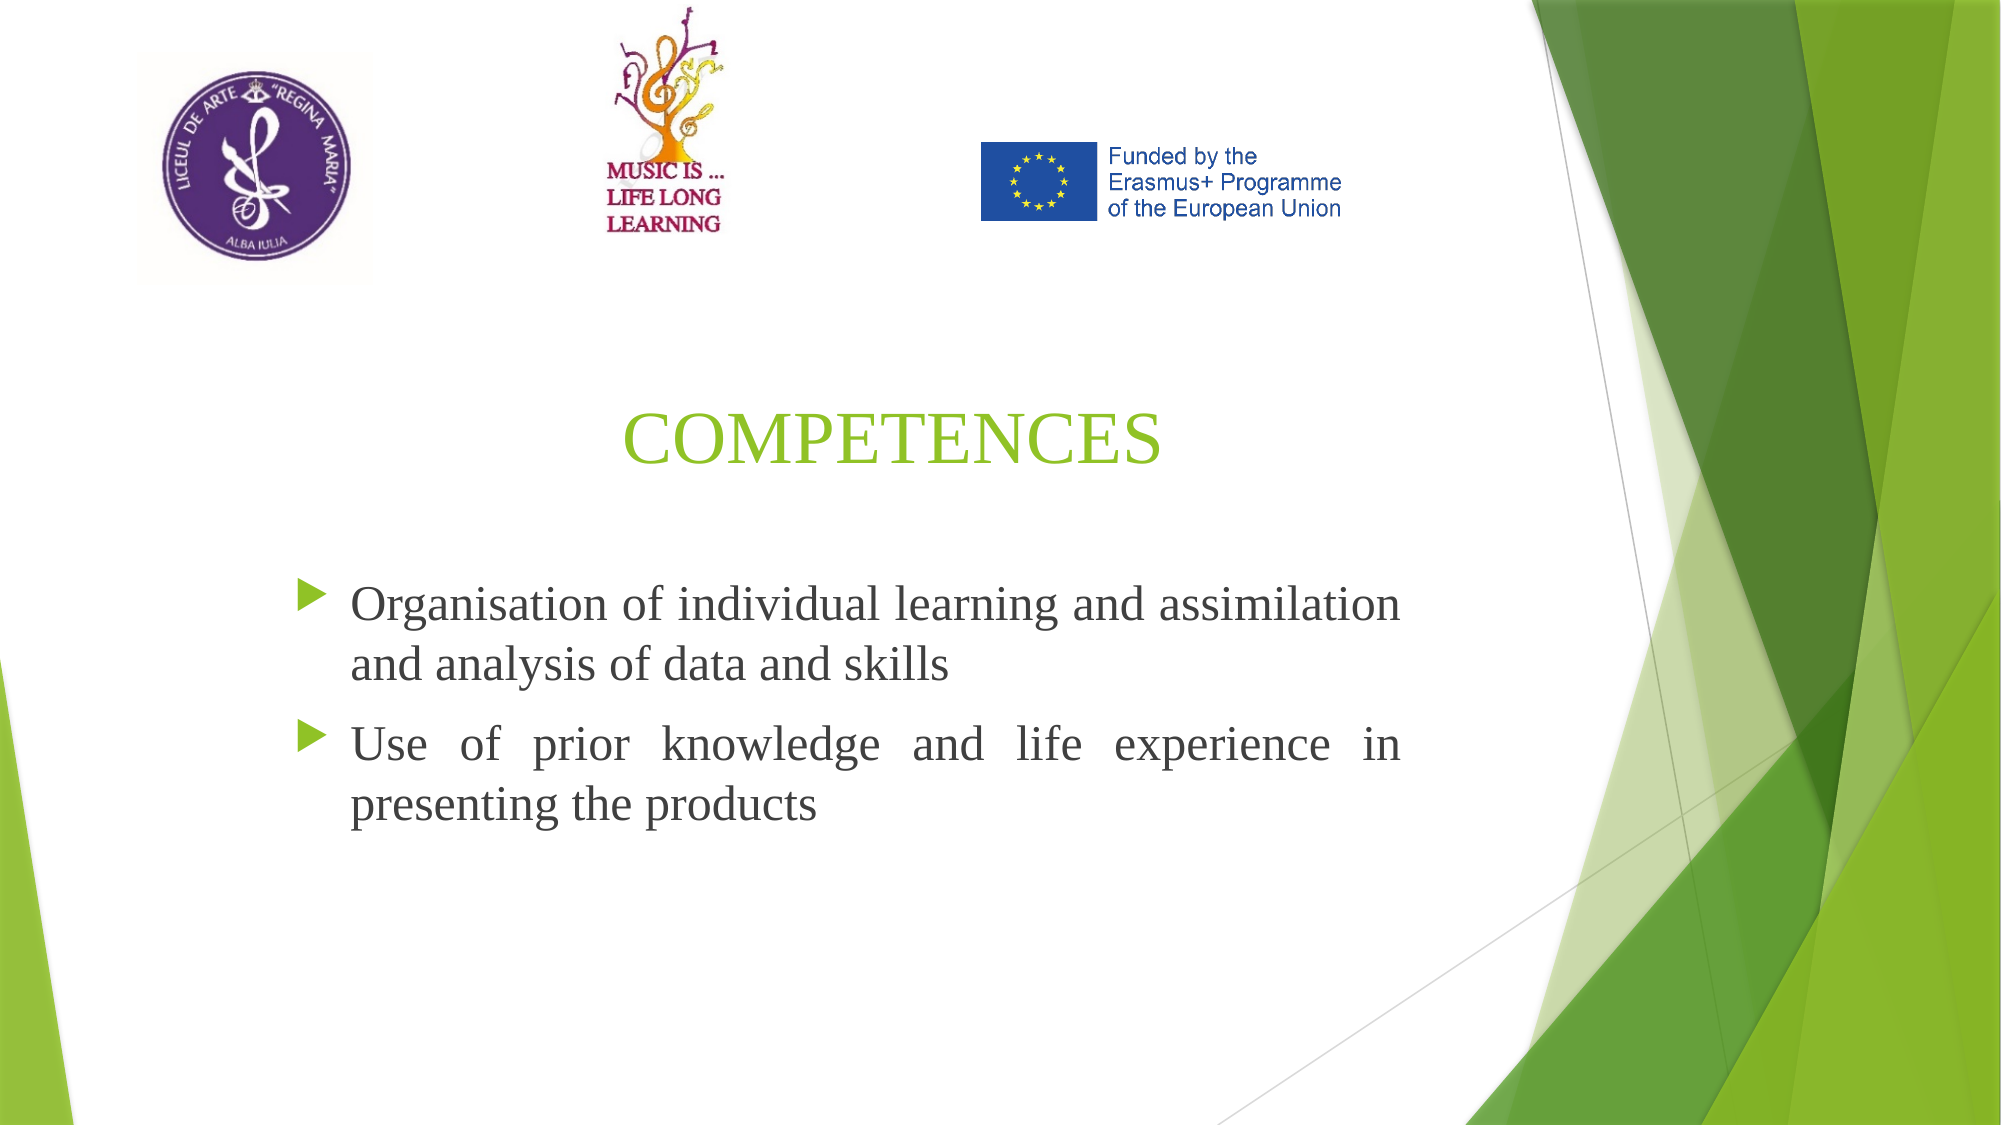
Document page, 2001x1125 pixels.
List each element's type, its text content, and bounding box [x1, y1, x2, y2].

list Organisation of individual learning and assimilation and analysis of data and skills Use of prior knowledge and life experience in presenting the products [278, 562, 1418, 1012]
picture [137, 51, 374, 286]
picture [583, 4, 751, 240]
picture [980, 141, 1342, 222]
title COMPETENCES [584, 380, 1203, 499]
